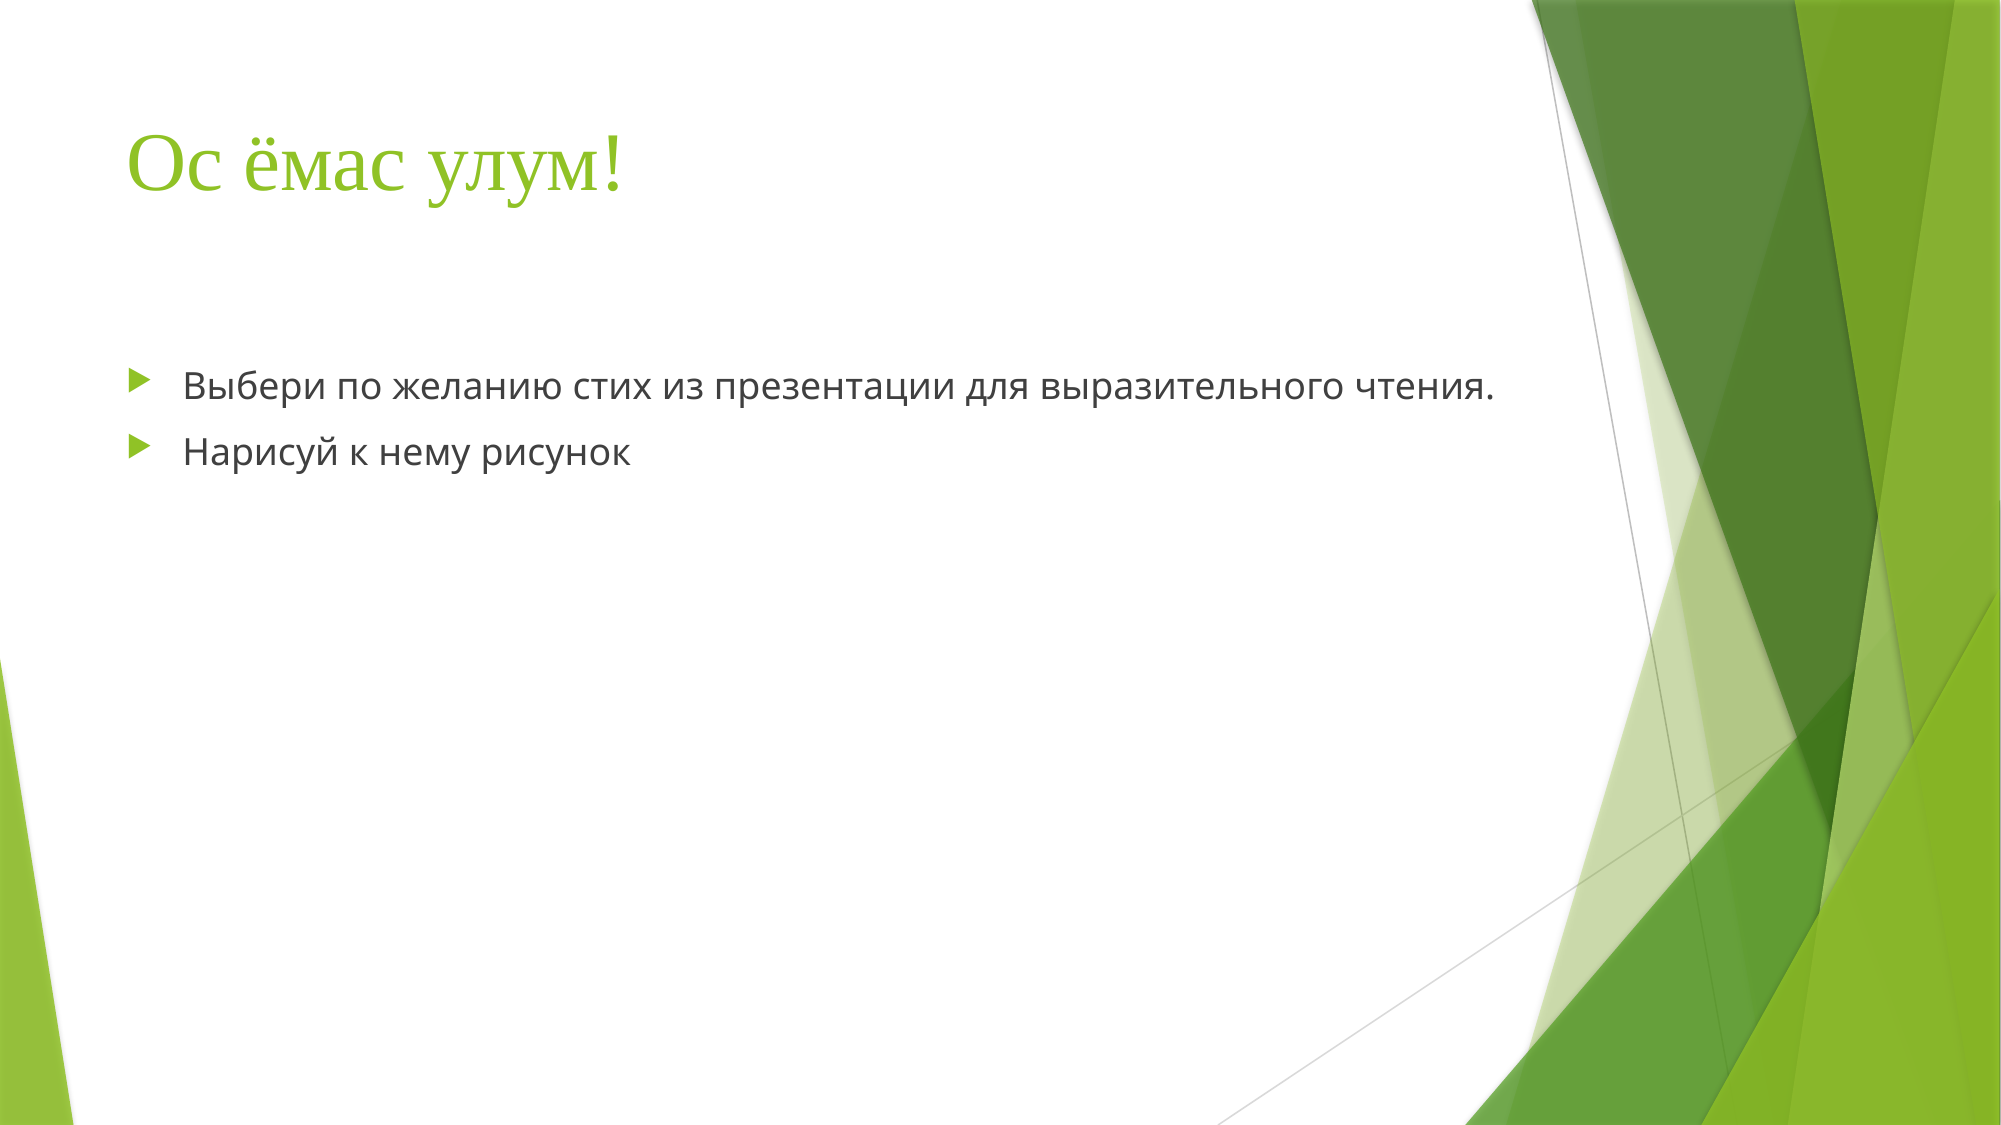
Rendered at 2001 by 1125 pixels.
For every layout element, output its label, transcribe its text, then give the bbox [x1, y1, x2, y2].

title Ос ёмас улум! [111, 99, 1522, 317]
list Выбери по желанию стих из презентации для выразительного чтения. Нарисуй к нему рисунок [111, 354, 1522, 992]
